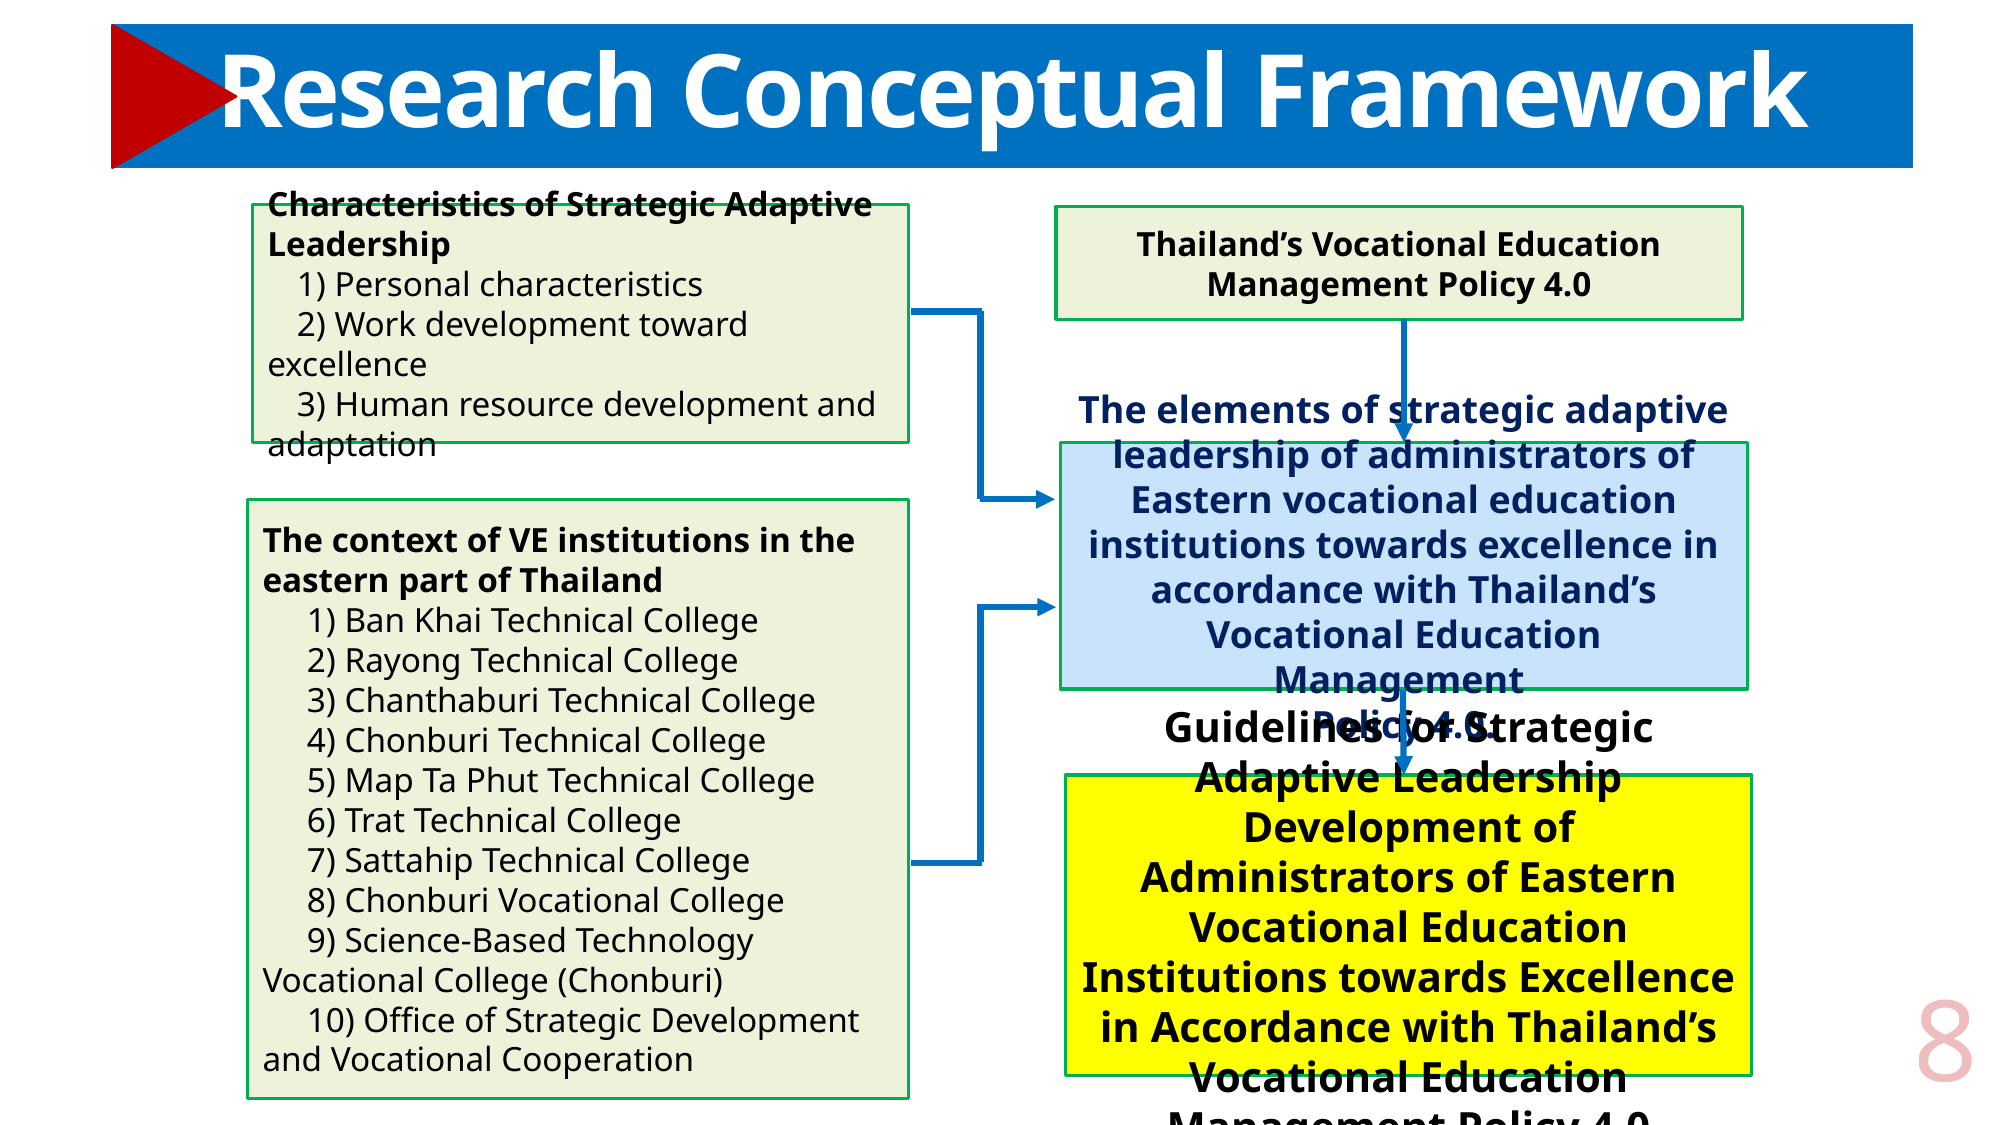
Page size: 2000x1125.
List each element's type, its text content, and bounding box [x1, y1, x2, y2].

text_box 8 [1512, 900, 1993, 1125]
text_box [111, 24, 238, 169]
text_box The context of VE institutions in the eastern part of Thailand 1) Ban Khai Technical College 2) Rayong Technical College 3) Chanthaburi Technical College 4) Chonburi Technical College 5) Map Ta Phut Technical College 6) Trat Technical College 7) Sattahip Technical College 8) Chonburi Vocational College 9) Science-Based Technology Vocational College (Chonburi) 10) Office of Strategic Development and Vocational Cooperation [246, 498, 910, 1100]
text_box Guidelines for Strategic Adaptive Leadership Development of Administrators of Eastern Vocational Education Institutions towards Excellence in Accordance with Thailand’s Vocational Education Management Policy 4.0 [1064, 774, 1753, 1077]
title Research Conceptual Framework [115, 24, 1913, 168]
text_box The elements of strategic adaptive leadership of administrators of Eastern vocational education institutions towards excellence in accordance with Thailand’s Vocational Education Management Policy 4.0. [1060, 441, 1748, 690]
text_box Characteristics of Strategic Adaptive Leadership 1) Personal characteristics 2) Work development toward excellence 3) Human resource development and adaptation [251, 203, 910, 443]
text_box Thailand’s Vocational Education Management Policy 4.0 [1055, 205, 1743, 320]
